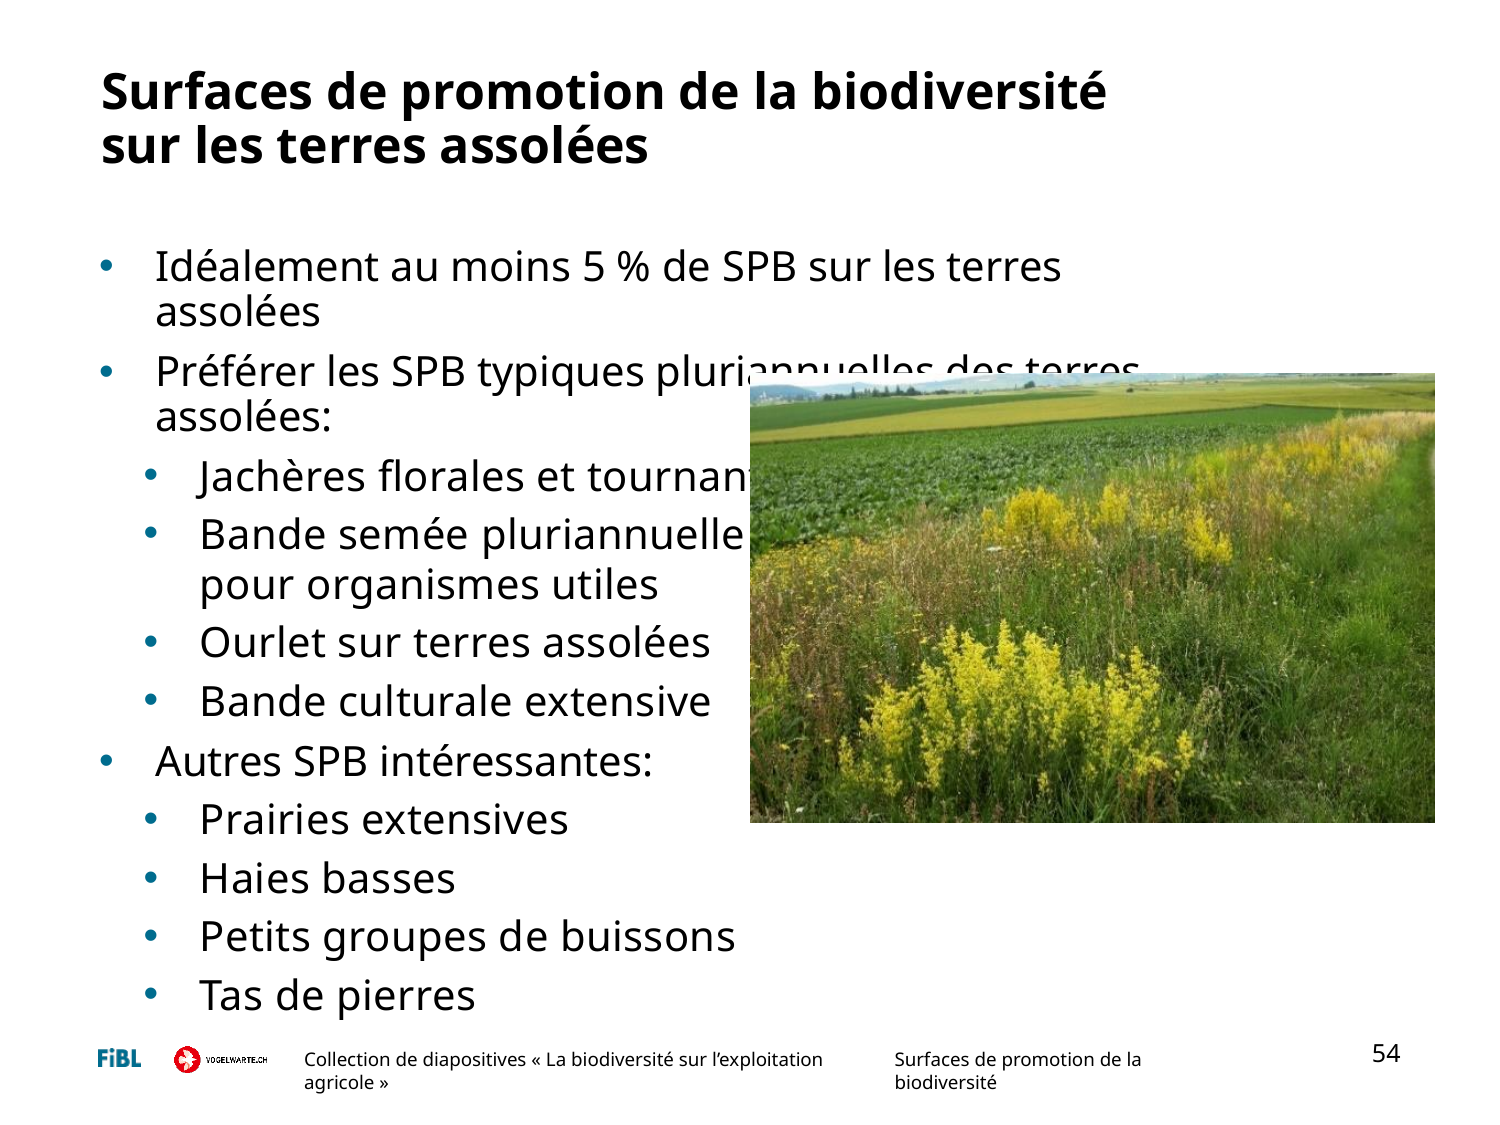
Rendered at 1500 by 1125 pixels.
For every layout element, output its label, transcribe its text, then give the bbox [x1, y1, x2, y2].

title Surfaces de promotion de la biodiversité sur les terres assolées [101, 66, 1399, 170]
picture [98, 1048, 141, 1067]
slide_number 54 [1270, 1020, 1401, 1080]
picture [174, 1046, 267, 1073]
picture [749, 373, 1435, 823]
list Idéalement au moins 5 % de SPB sur les terres assolées Préférer les SPB typiques pluriannuelles des terres assolées: Jachères florales et tournantes Bande semée pluriannuelle pour organismes utiles Ourlet sur terres assolées Bande culturale extensive Autres SPB intéressantes: Prairies extensives Haies basses Petits groupes de buissons Tas de pierres [99, 245, 1188, 953]
